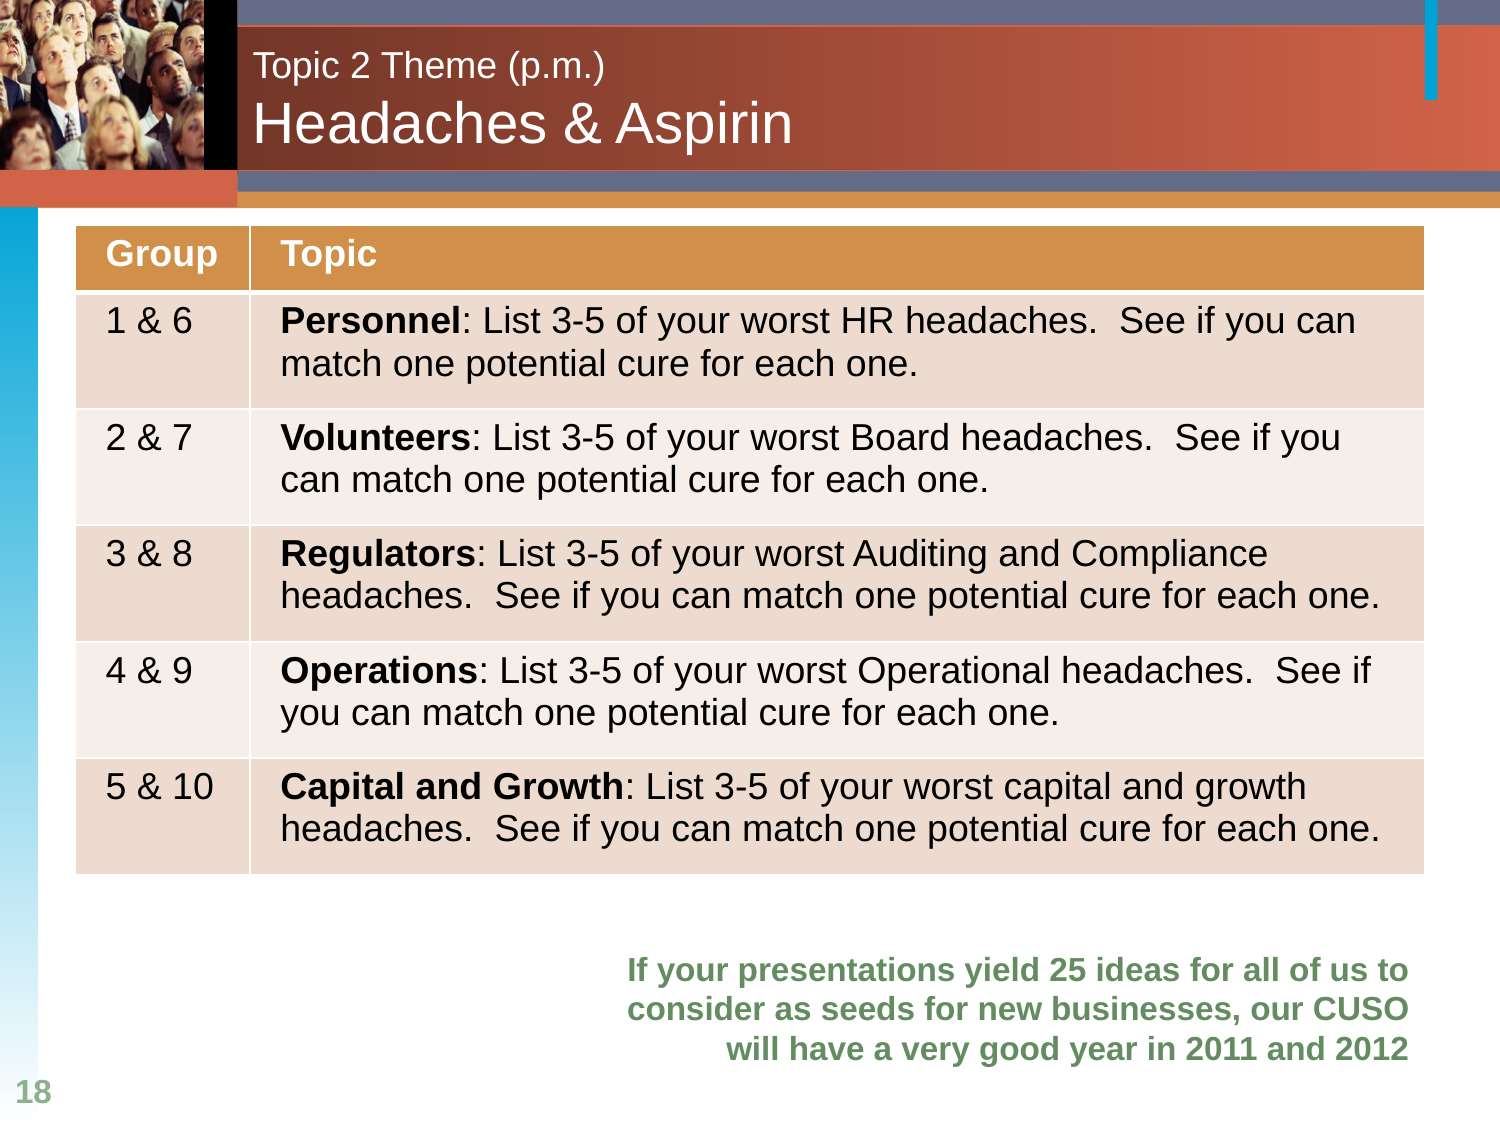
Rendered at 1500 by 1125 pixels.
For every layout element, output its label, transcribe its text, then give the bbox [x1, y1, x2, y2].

list If your presentations yield 25 ideas for all of us to consider as seeds for new businesses, our CUSO will have a very good year in 2011 and 2012 [599, 924, 1426, 1076]
table_cell Capital and Growth: List 3-5 of your worst capital and growth headaches. See if you can match one potential cure for each one. [251, 759, 1424, 874]
table_cell 2 & 7 [76, 410, 249, 524]
table_cell 1 & 6 [76, 295, 249, 408]
table_header Topic [251, 226, 1424, 290]
table_cell Regulators: List 3-5 of your worst Auditing and Compliance headaches. See if you can match one potential cure for each one. [251, 526, 1424, 641]
picture [0, 0, 204, 169]
table_cell Personnel: List 3-5 of your worst HR headaches. See if you can match one potential cure for each one. [251, 295, 1424, 408]
title Topic 2 Theme (p.m.) Headaches & Aspirin [237, 33, 1363, 163]
table_cell Volunteers: List 3-5 of your worst Board headaches. See if you can match one potential cure for each one. [251, 410, 1424, 524]
table_cell Operations: List 3-5 of your worst Operational headaches. See if you can match one potential cure for each one. [251, 643, 1424, 757]
slide_number 18 [0, 1062, 351, 1125]
table_header Group [76, 226, 249, 290]
table_cell 5 & 10 [76, 759, 249, 874]
table_cell 3 & 8 [76, 526, 249, 641]
table_cell 4 & 9 [76, 643, 249, 757]
